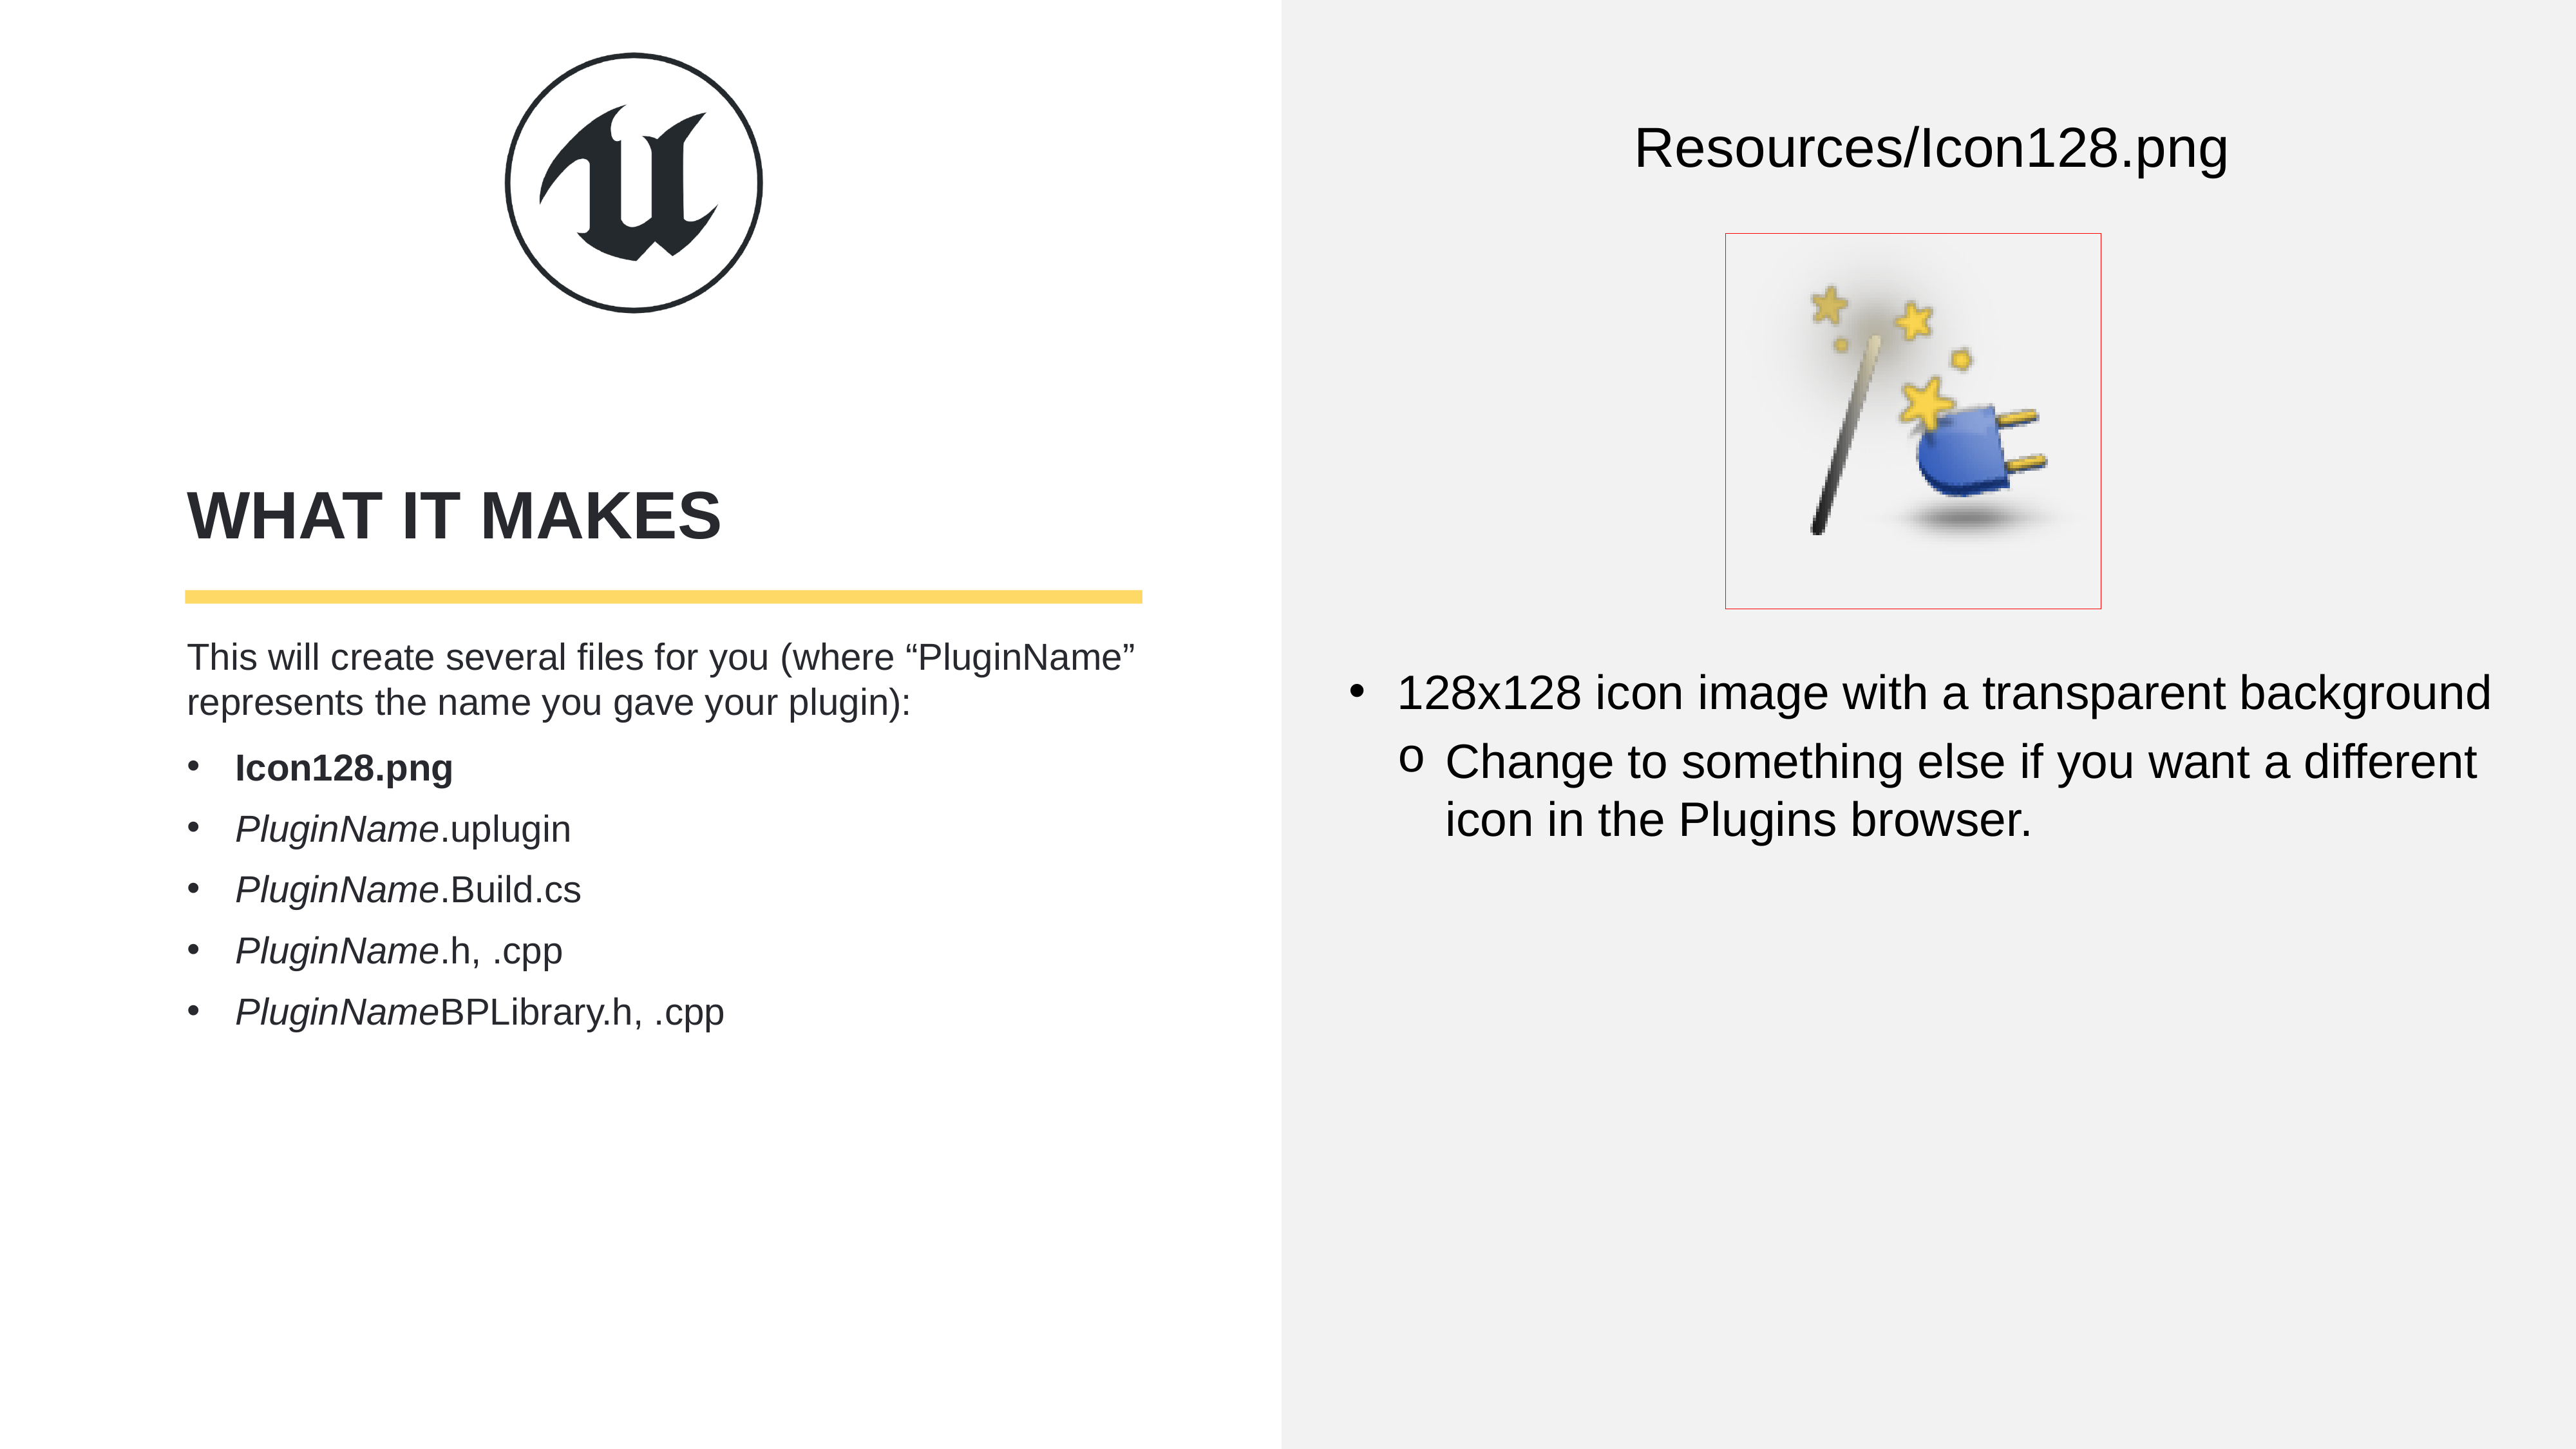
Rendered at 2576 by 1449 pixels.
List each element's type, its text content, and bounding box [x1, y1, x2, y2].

title What It Makes [177, 97, 1133, 558]
list This will create several files for you (where “PluginName” represents the name you gave your plugin): Icon128.png PluginName.uplugin PluginName.Build.cs PluginName.h, .cpp PluginNameBPLibrary.h, .cpp [177, 628, 1153, 1449]
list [1725, 233, 2101, 609]
picture [495, 43, 773, 97]
text_box Resources/Icon128.png [1288, 106, 2576, 184]
text_box 128x128 icon image with a transparent background Change to something else if you want a different icon in the Plugins browser. [1339, 656, 2521, 851]
